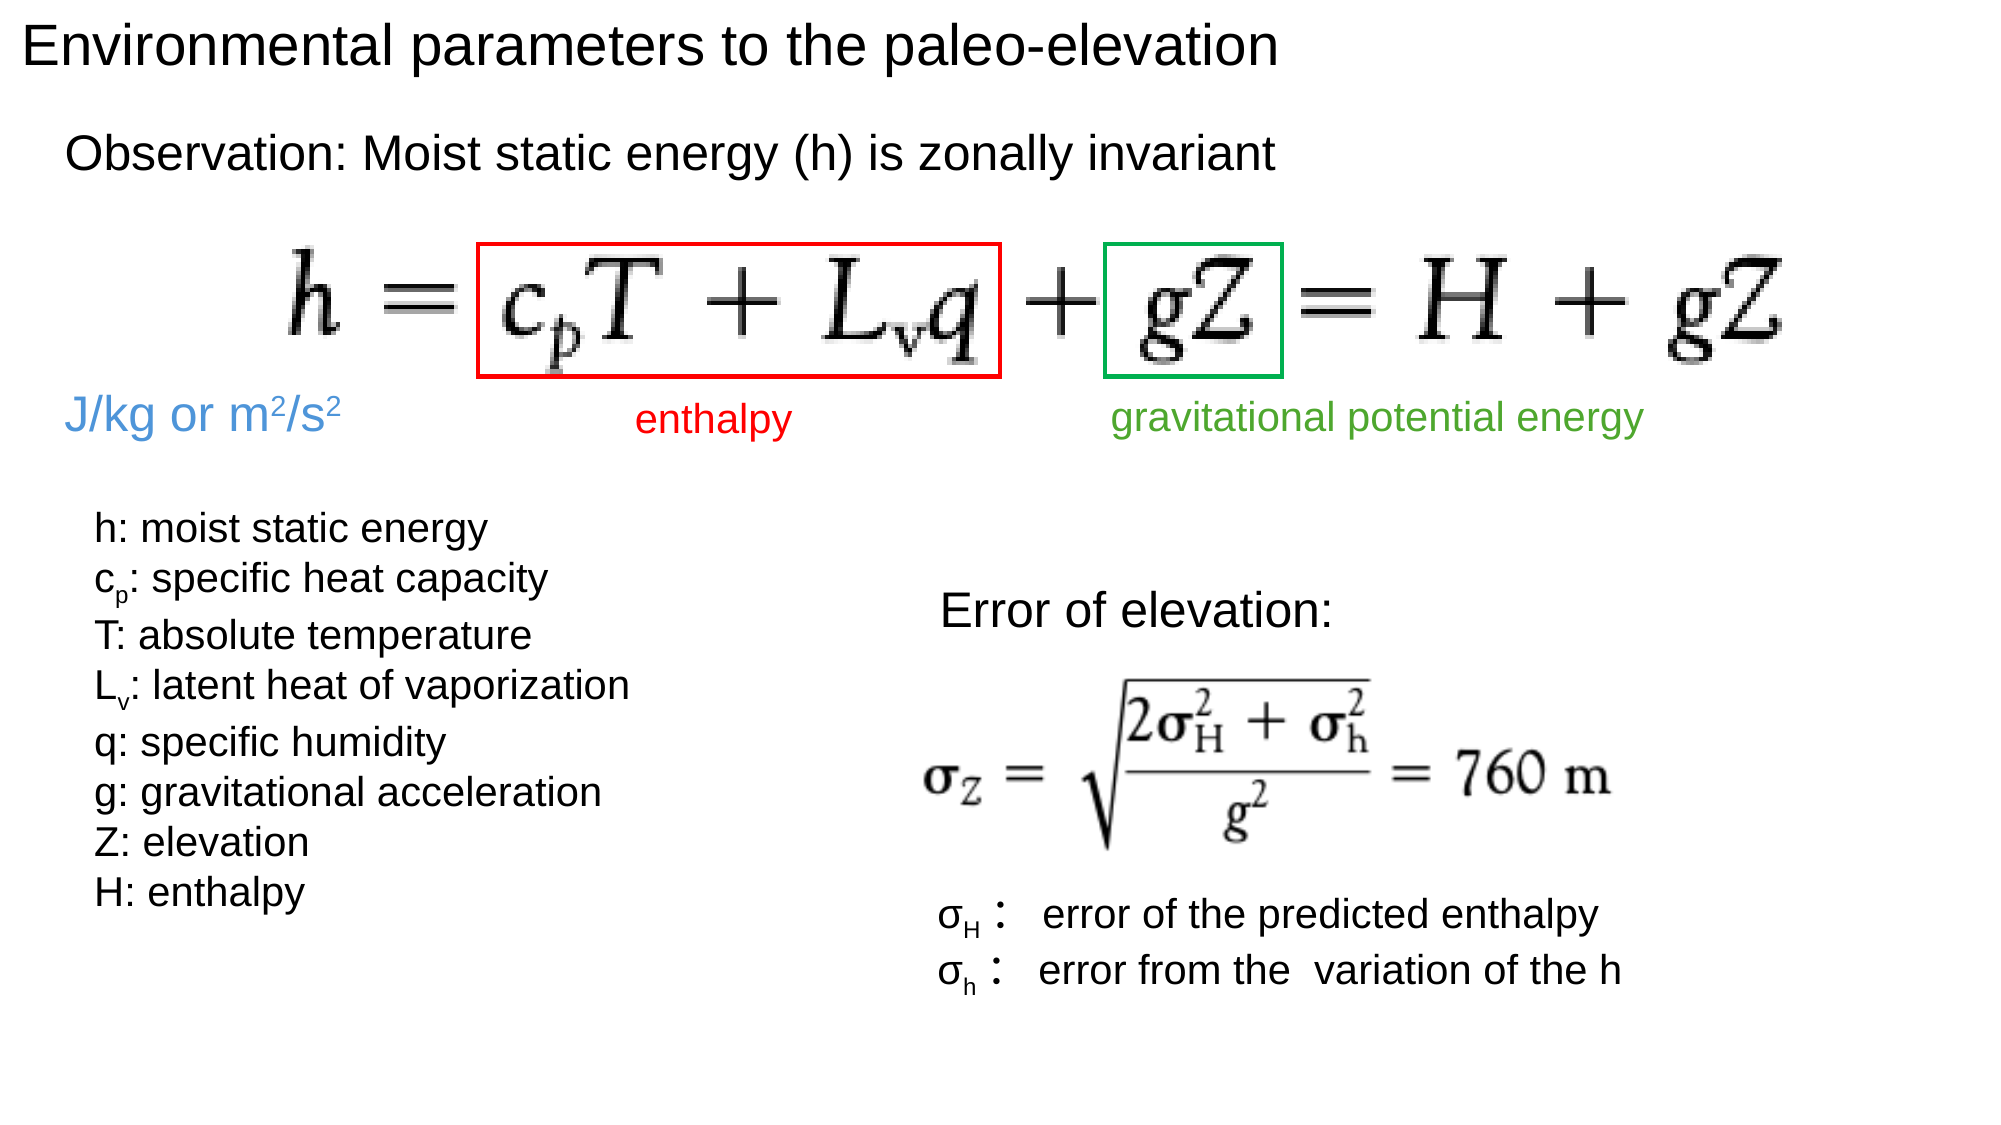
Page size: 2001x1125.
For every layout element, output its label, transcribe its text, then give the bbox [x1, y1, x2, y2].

text_box Error of elevation: [924, 569, 1350, 645]
text_box J/kg or m2/s2 [49, 374, 373, 450]
text_box enthalpy [620, 388, 808, 450]
text_box σH：error of the predicted enthalpy σh：error from the variation of the h [922, 879, 1662, 1008]
picture [261, 220, 1826, 388]
text_box gravitational potential energy [1095, 388, 1660, 493]
text_box h: moist static energy cp: specific heat capacity T: absolute temperature Lv: latent heat of vaporization q: specific humidity g: gravitational acceleration Z: elevation H: enthalpy [79, 493, 809, 923]
text_box Observation: Moist static energy (h) is zonally invariant [49, 112, 1327, 188]
text_box Environmental parameters to the paleo-elevation [6, 0, 1297, 85]
picture [911, 666, 1619, 859]
